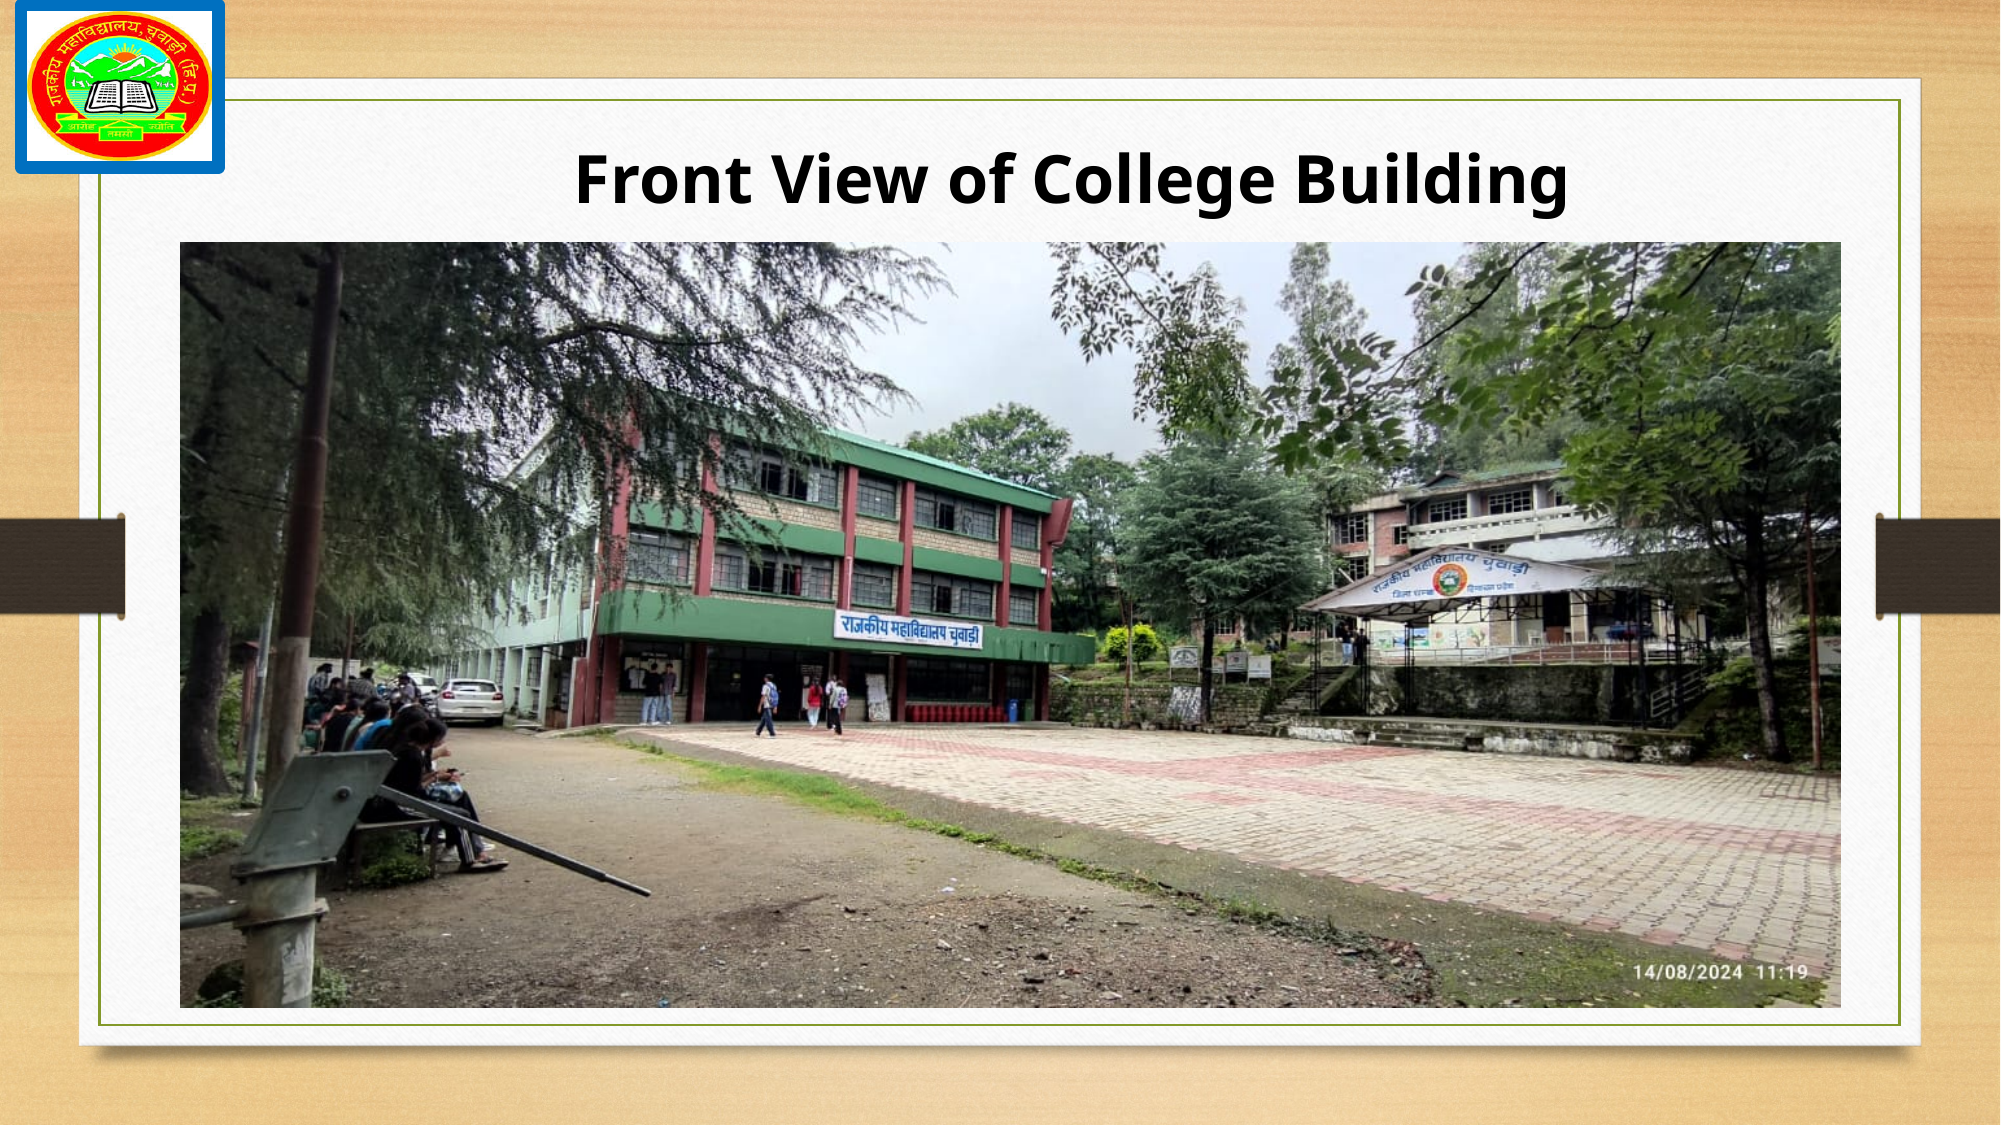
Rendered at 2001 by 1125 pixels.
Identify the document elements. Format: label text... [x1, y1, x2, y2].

picture [26, 11, 213, 162]
text_box Front View of College Building [559, 129, 1802, 225]
picture [0, 0, 2001, 1125]
